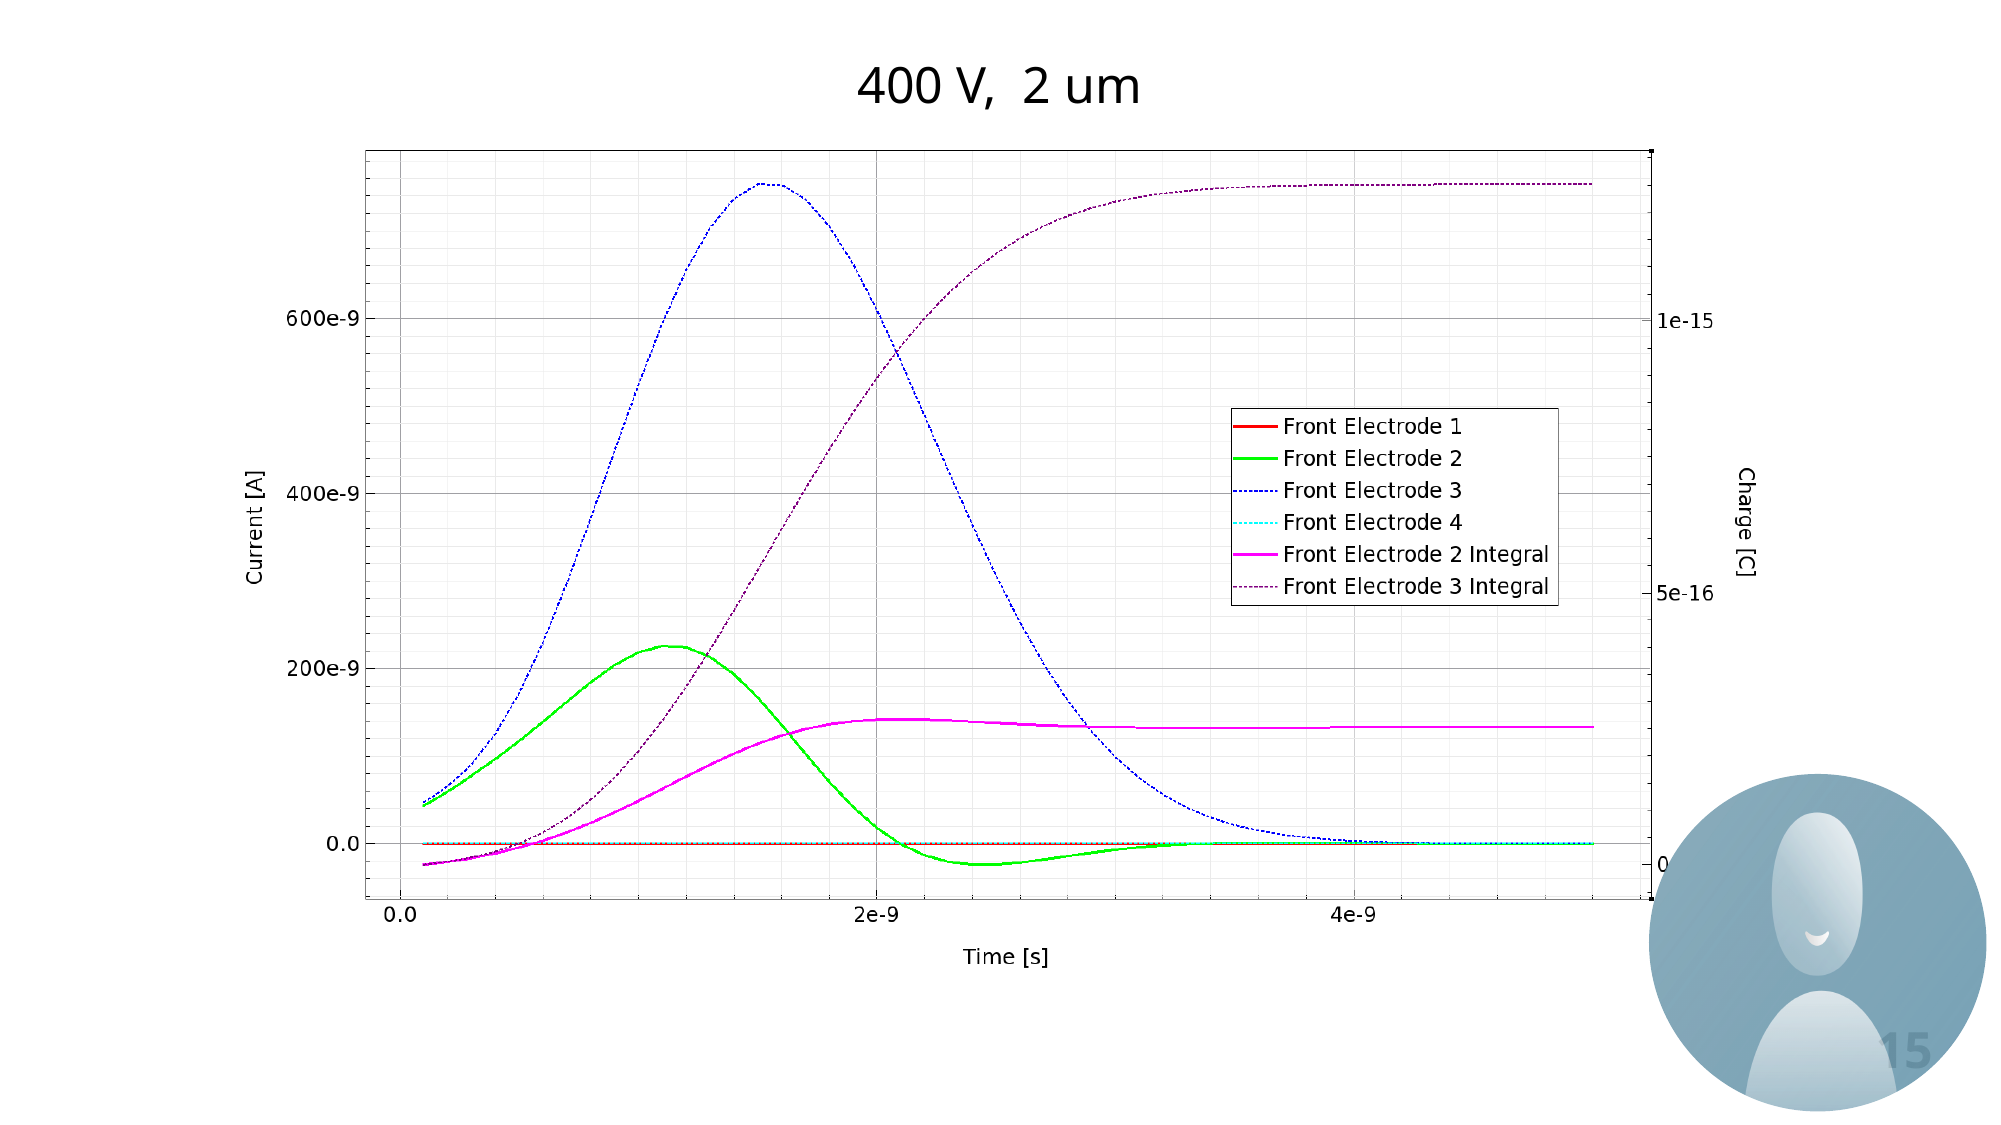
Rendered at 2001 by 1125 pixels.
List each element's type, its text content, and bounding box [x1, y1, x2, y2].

text_box 400 V, 2 um [759, 45, 1241, 121]
picture [231, 148, 1987, 1112]
